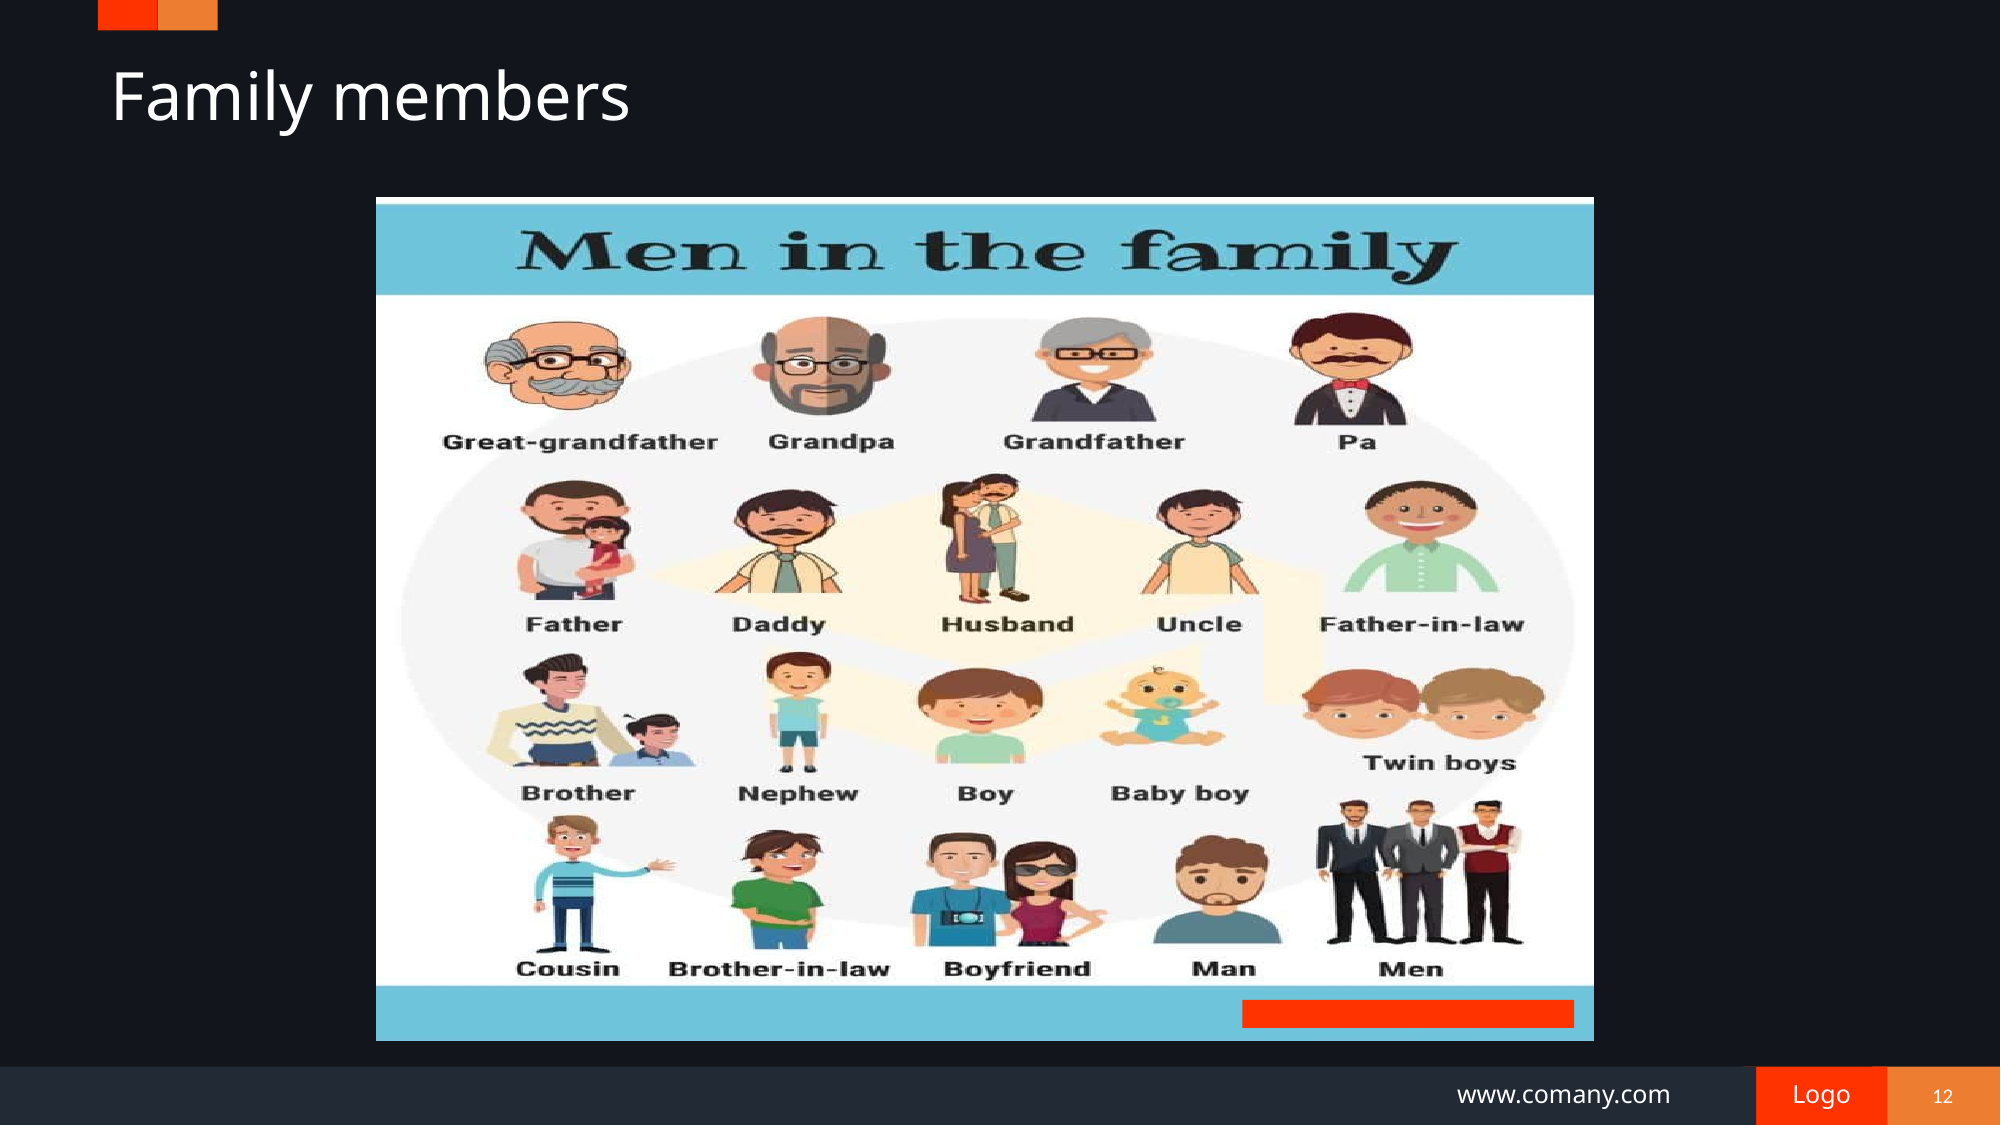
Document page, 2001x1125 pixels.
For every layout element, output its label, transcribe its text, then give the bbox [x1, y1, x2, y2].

title Family members [95, 34, 1884, 154]
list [376, 197, 1594, 1041]
slide_number 12 [1885, 1065, 2000, 1125]
